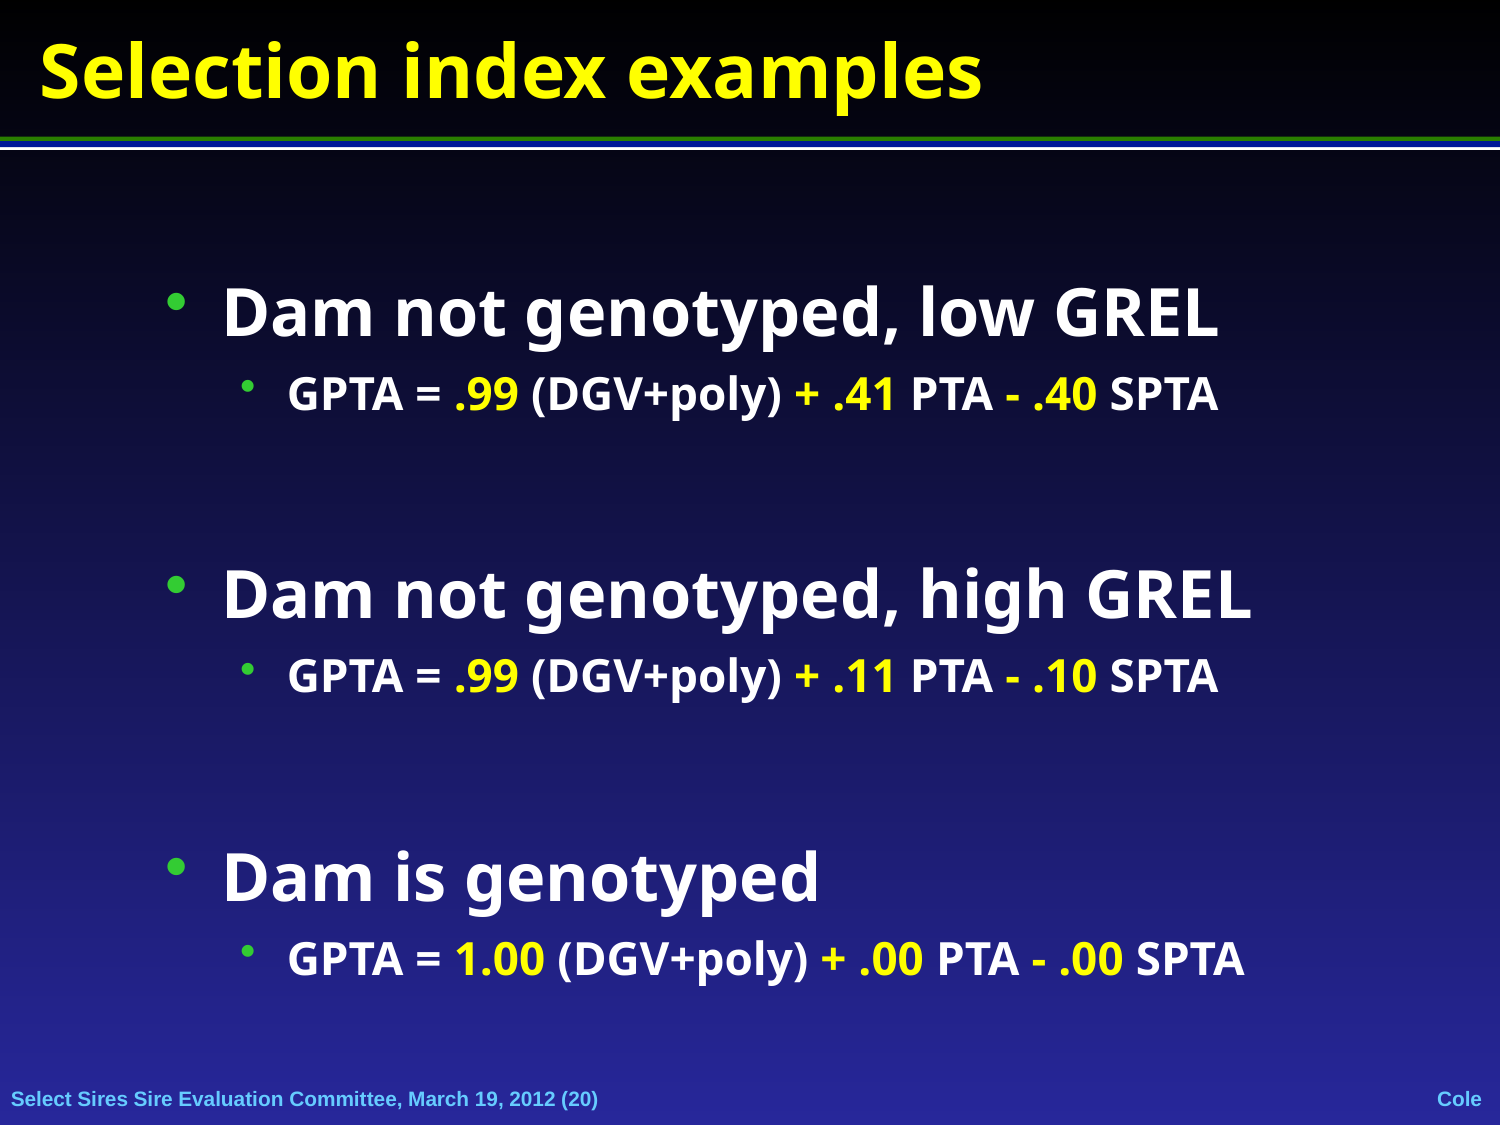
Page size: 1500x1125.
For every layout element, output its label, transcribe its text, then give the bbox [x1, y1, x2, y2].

title Selection index examples [24, 15, 1475, 122]
list Dam not genotyped, low GREL GPTA = .99 (DGV+poly) + .41 PTA - .40 SPTA Dam not genotyped, high GREL GPTA = .99 (DGV+poly) + .11 PTA - .10 SPTA Dam is genotyped GPTA = 1.00 (DGV+poly) + .00 PTA - .00 SPTA [149, 262, 1350, 938]
